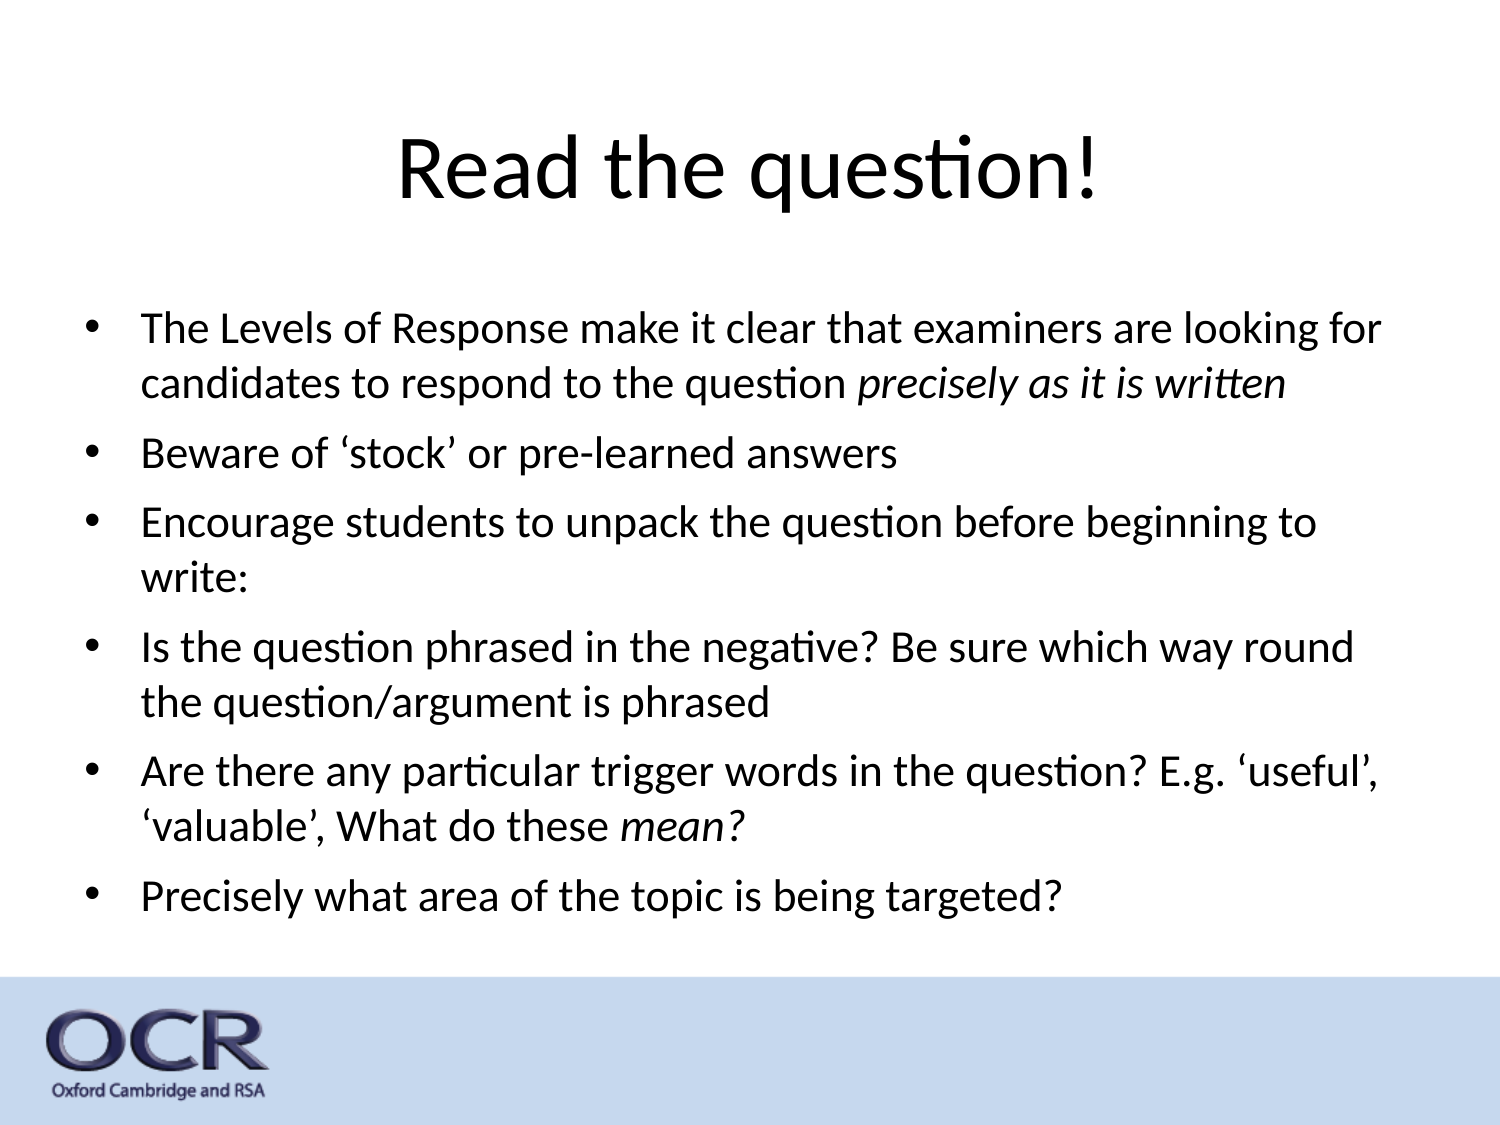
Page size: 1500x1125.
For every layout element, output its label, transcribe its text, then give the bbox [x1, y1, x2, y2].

picture [0, 3, 1500, 1125]
list The Levels of Response make it clear that examiners are looking for candidates to respond to the question precisely as it is written Beware of ‘stock’ or pre-learned answers Encourage students to unpack the question before beginning to write: Is the question phrased in the negative? Be sure which way round the question/argument is phrased Are there any particular trigger words in the question? E.g. ‘useful’, ‘valuable’, What do these mean? Precisely what area of the topic is being targeted? [76, 290, 1436, 946]
title Read the question! [74, 45, 1426, 279]
